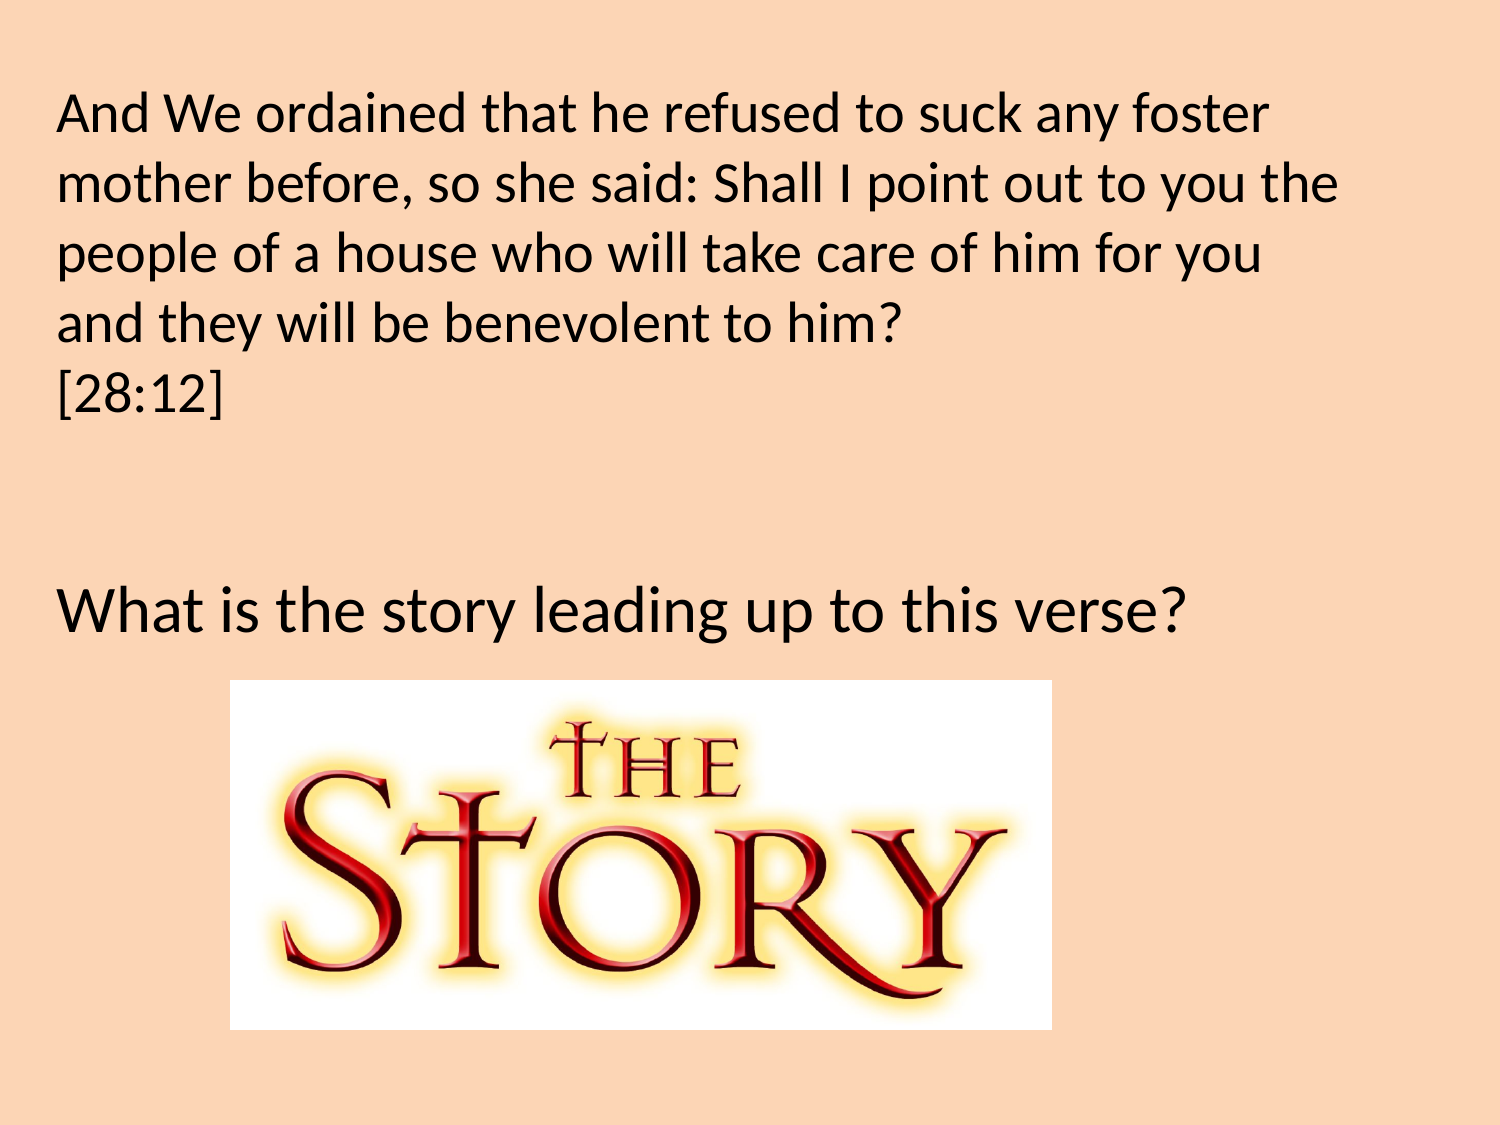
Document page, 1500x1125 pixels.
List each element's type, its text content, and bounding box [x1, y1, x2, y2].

text_box And We ordained that he refused to suck any foster mother before, so she said: Shall I point out to you the people of a house who will take care of him for you and they will be benevolent to him? [28:12] [41, 66, 1377, 431]
picture [229, 680, 1052, 1030]
text_box What is the story leading up to this verse? [41, 558, 1376, 654]
